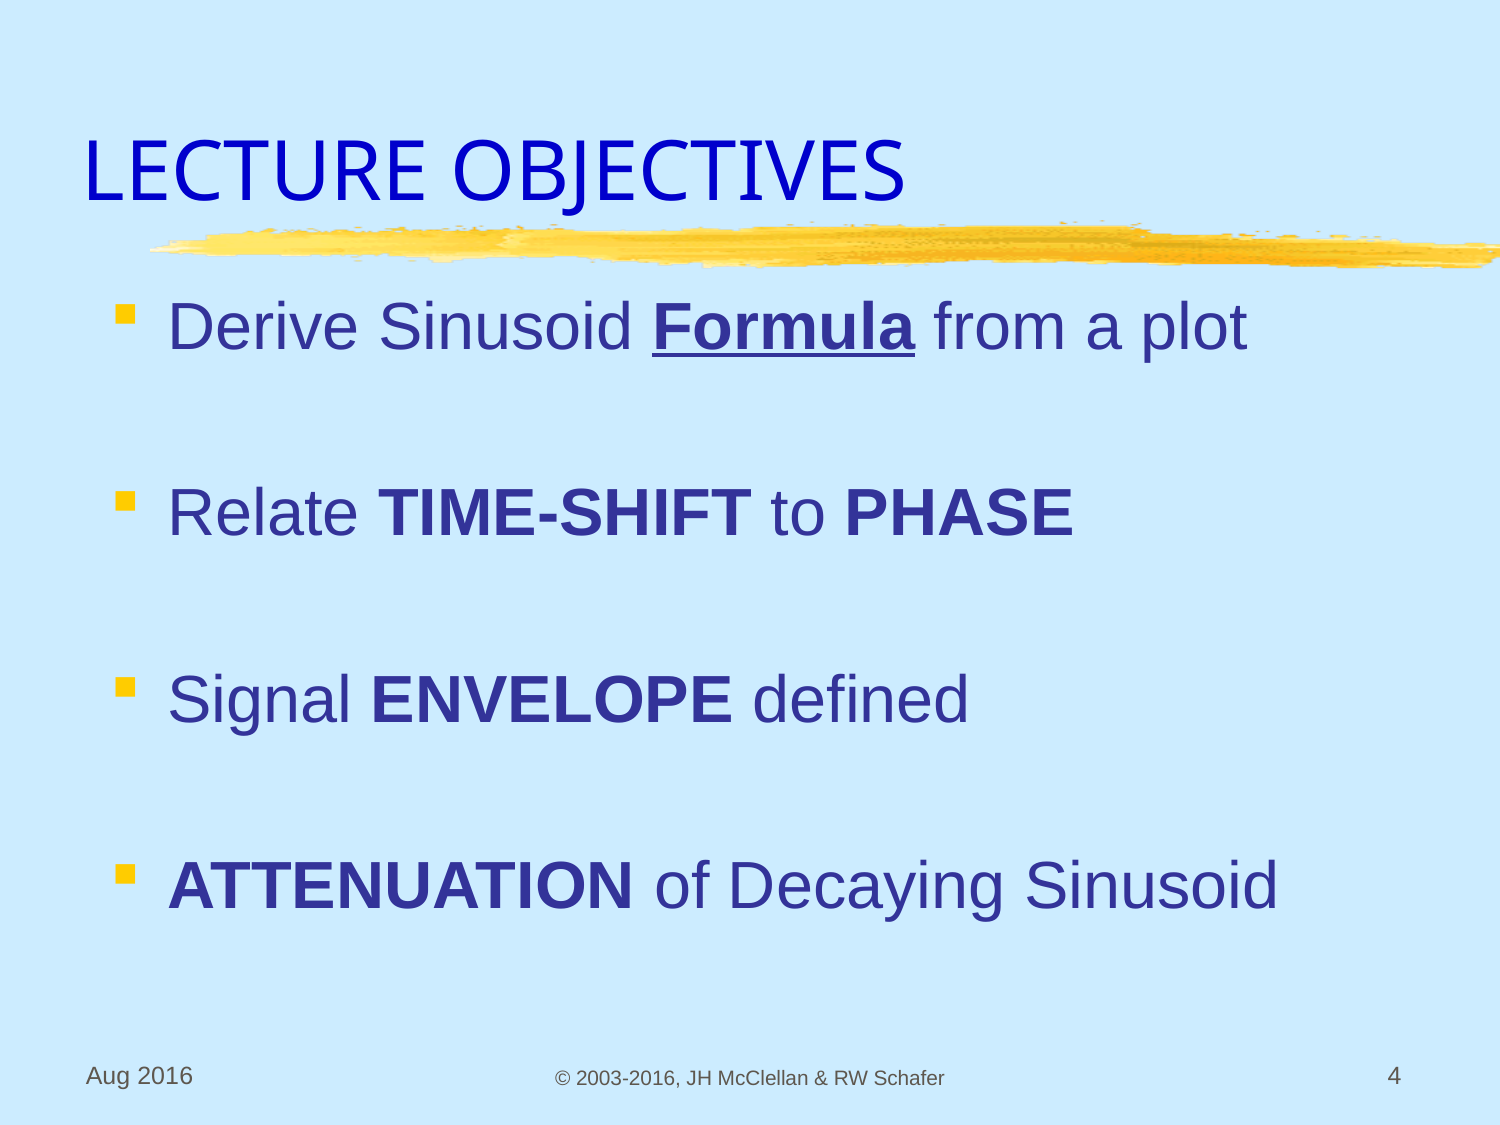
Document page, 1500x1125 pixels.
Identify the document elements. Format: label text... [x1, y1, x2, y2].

list Derive Sinusoid Formula from a plot Relate TIME-SHIFT to PHASE Signal ENVELOPE defined ATTENUATION of Decaying Sinusoid [95, 274, 1438, 551]
picture [150, 215, 1500, 279]
footer © 2003-2016, JH McClellan & RW Schafer [512, 1021, 988, 1098]
slide_number 4 [1103, 1021, 1417, 1098]
title LECTURE OBJECTIVES [66, 37, 1342, 226]
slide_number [70, 1021, 384, 1098]
